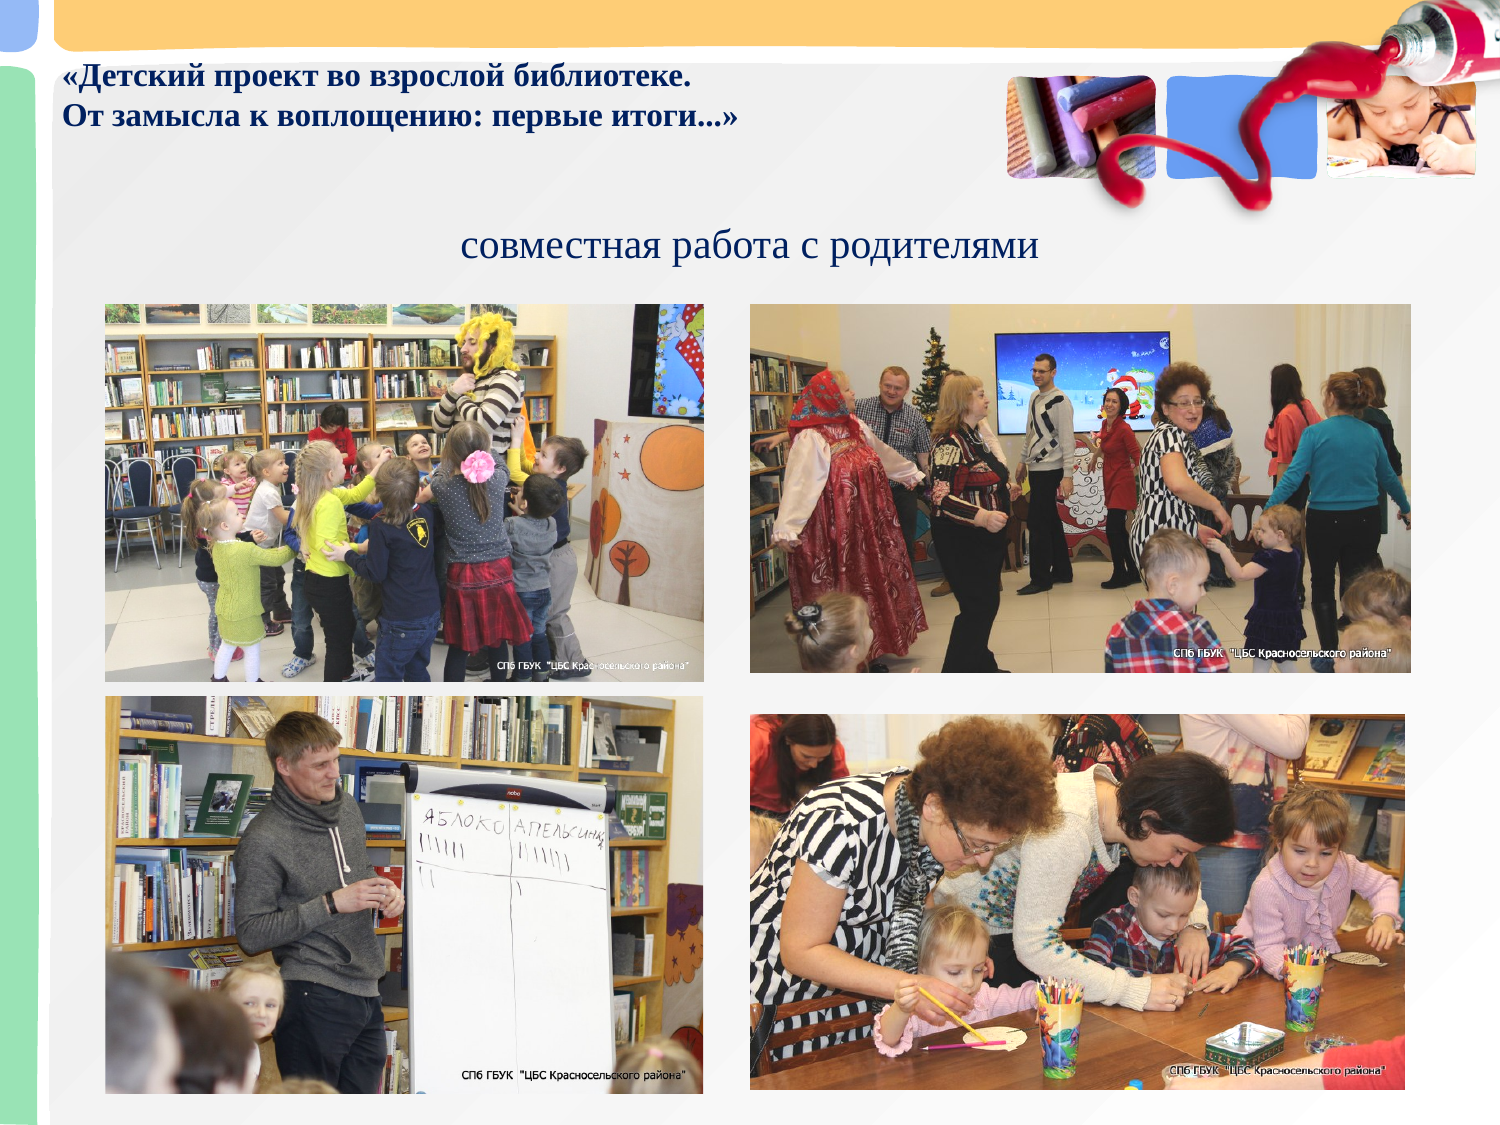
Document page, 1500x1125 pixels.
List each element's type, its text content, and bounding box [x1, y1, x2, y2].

picture [749, 714, 1406, 1091]
picture [749, 304, 1412, 674]
picture [105, 304, 704, 683]
text_box совместная работа с родителями [0, 209, 1500, 275]
picture [1006, 0, 1500, 209]
picture [105, 695, 704, 1094]
title «Детский проект во взрослой библиотеке. От замысла к воплощению: первые итоги...» [46, 105, 1002, 180]
